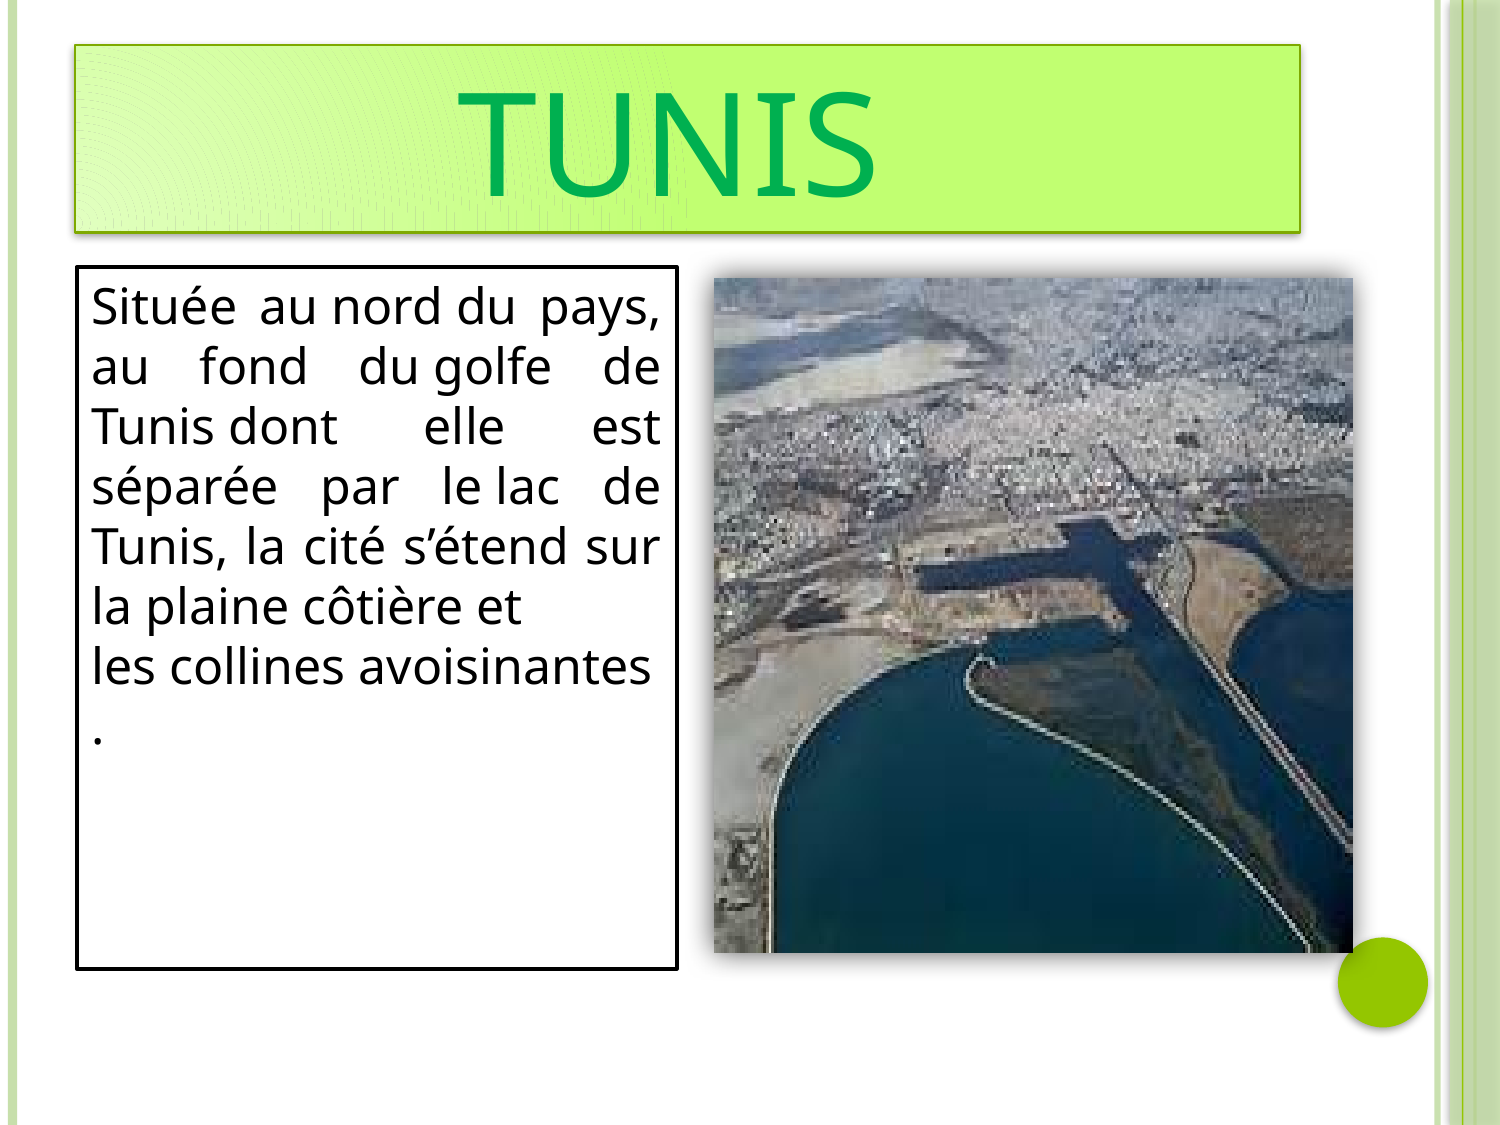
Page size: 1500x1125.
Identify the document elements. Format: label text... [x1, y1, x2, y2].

list Située au nord du pays, au fond du golfe de Tunis dont elle est séparée par le lac de Tunis, la cité s’étend sur la plaine côtière et les collines avoisinantes. [75, 265, 679, 971]
title Tunis [74, 44, 1301, 234]
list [714, 278, 1353, 953]
